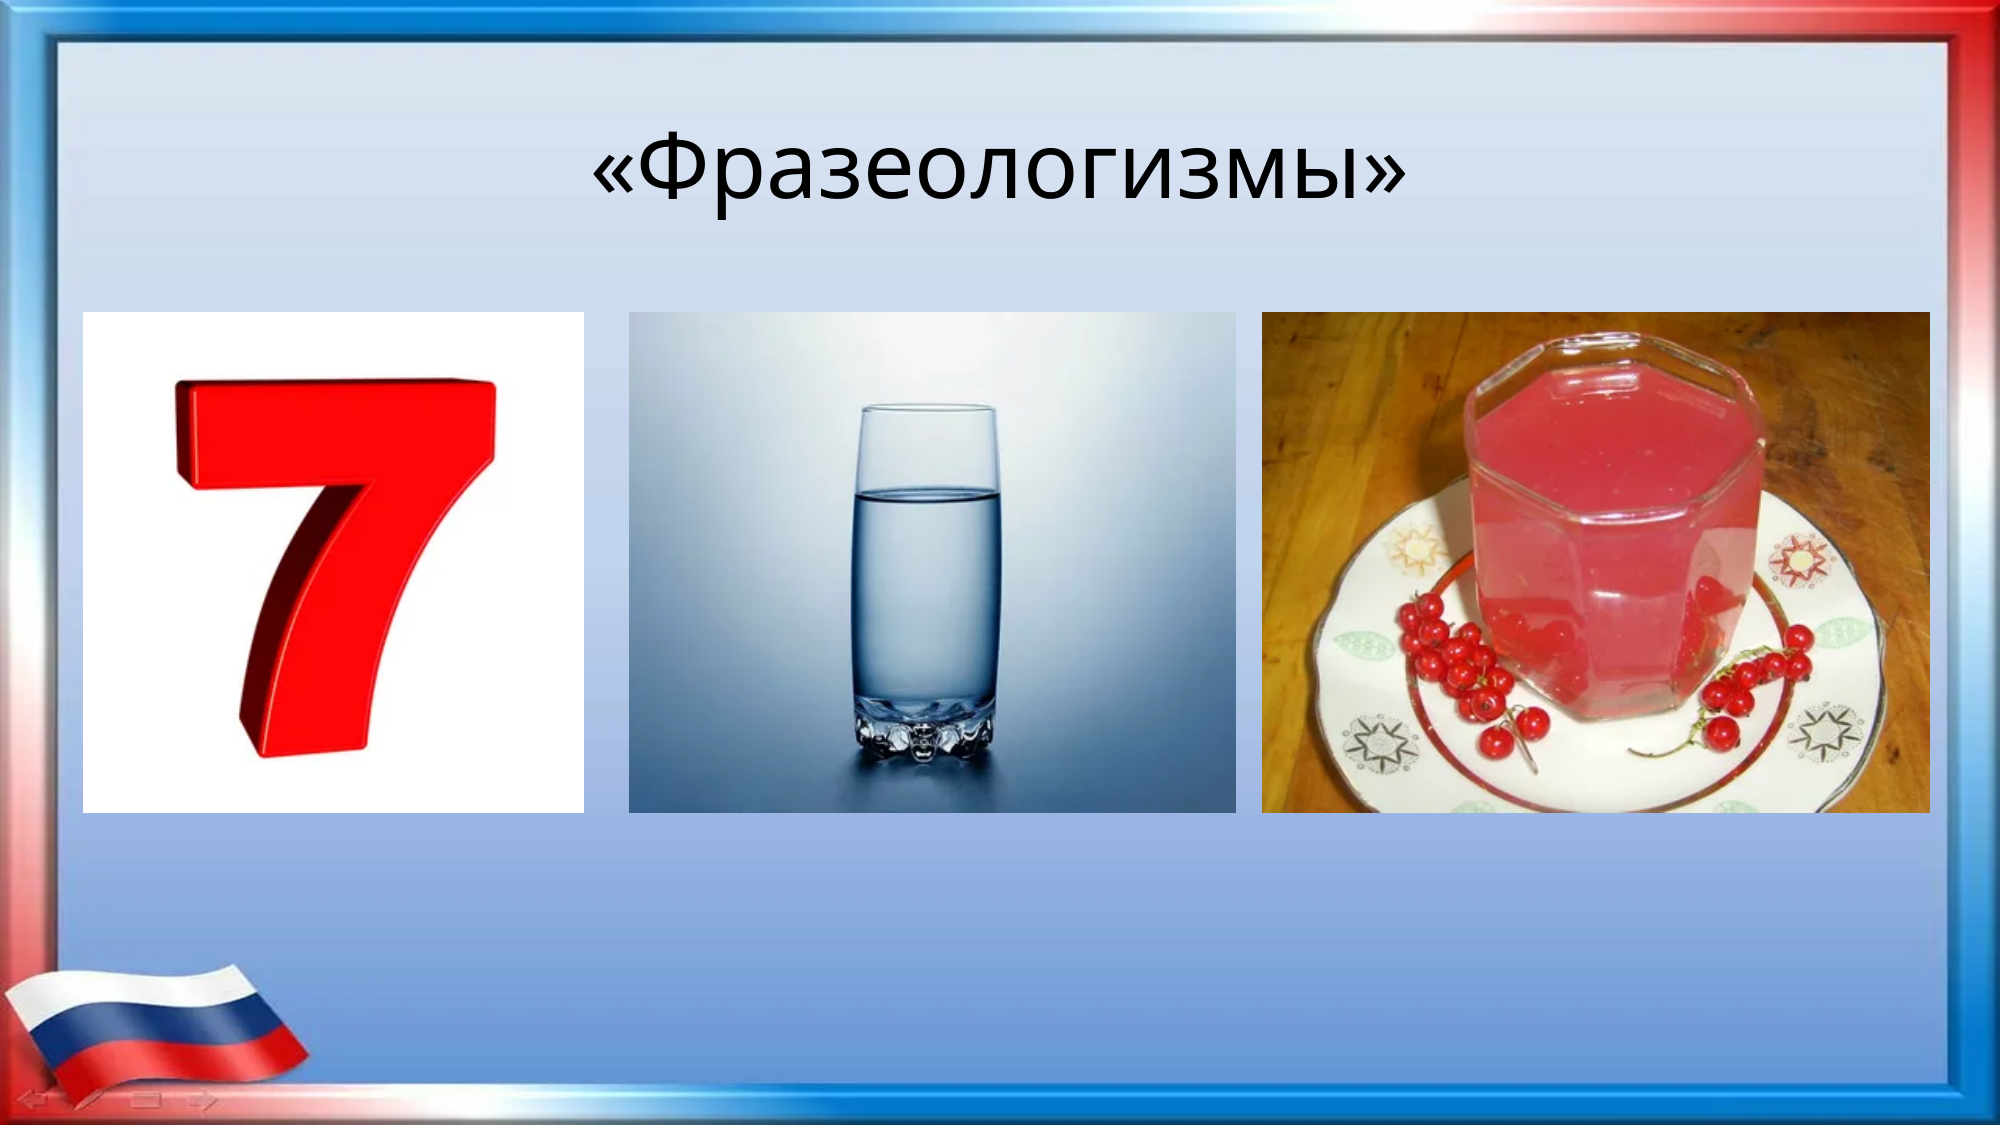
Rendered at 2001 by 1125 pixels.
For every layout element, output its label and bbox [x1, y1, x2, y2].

picture [0, 0, 2000, 1125]
list [83, 312, 584, 813]
